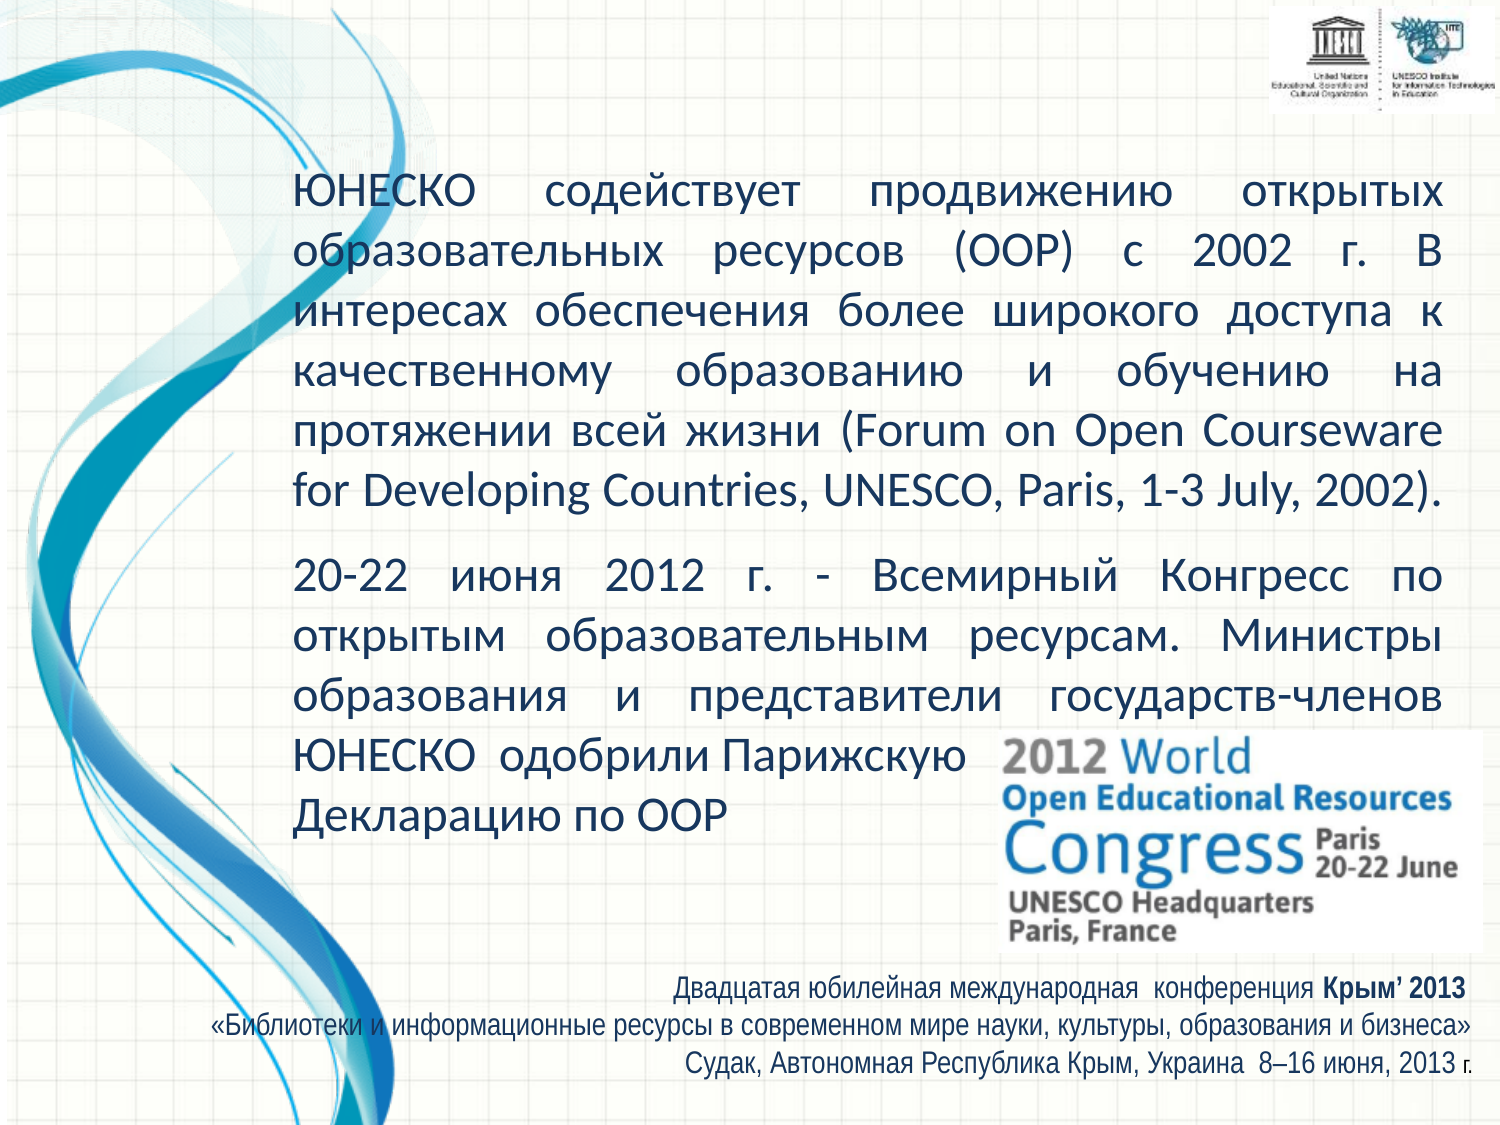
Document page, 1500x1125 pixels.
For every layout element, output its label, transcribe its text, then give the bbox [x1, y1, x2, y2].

picture [0, 0, 1500, 1125]
text_box ЮНЕСКО содействует продвижению открытых образовательных ресурсов (ООР) с 2002 г. В интересах обеспечения более широкого доступа к качественному образованию и обучению на протяжении всей жизни (Forum on Open Courseware for Developing Countries, UNESCO, Paris, 1-3 July, 2002). 20-22 июня 2012 г. - Всемирный Конгресс по открытым образовательным ресурсам. Министры образования и представители государств-членов ЮНЕСКО одобрили Парижскую Декларацию по ООР [469, 148, 1459, 927]
text_box Двадцатая юбилейная международная конференция Крым’ 2013 «Библиотеки и информационные ресурсы в современном мире науки, культуры, образования и бизнеса» Судак, Автономная Республика Крым, Украина 8–16 июня, 2013 г. [469, 927, 1490, 1120]
